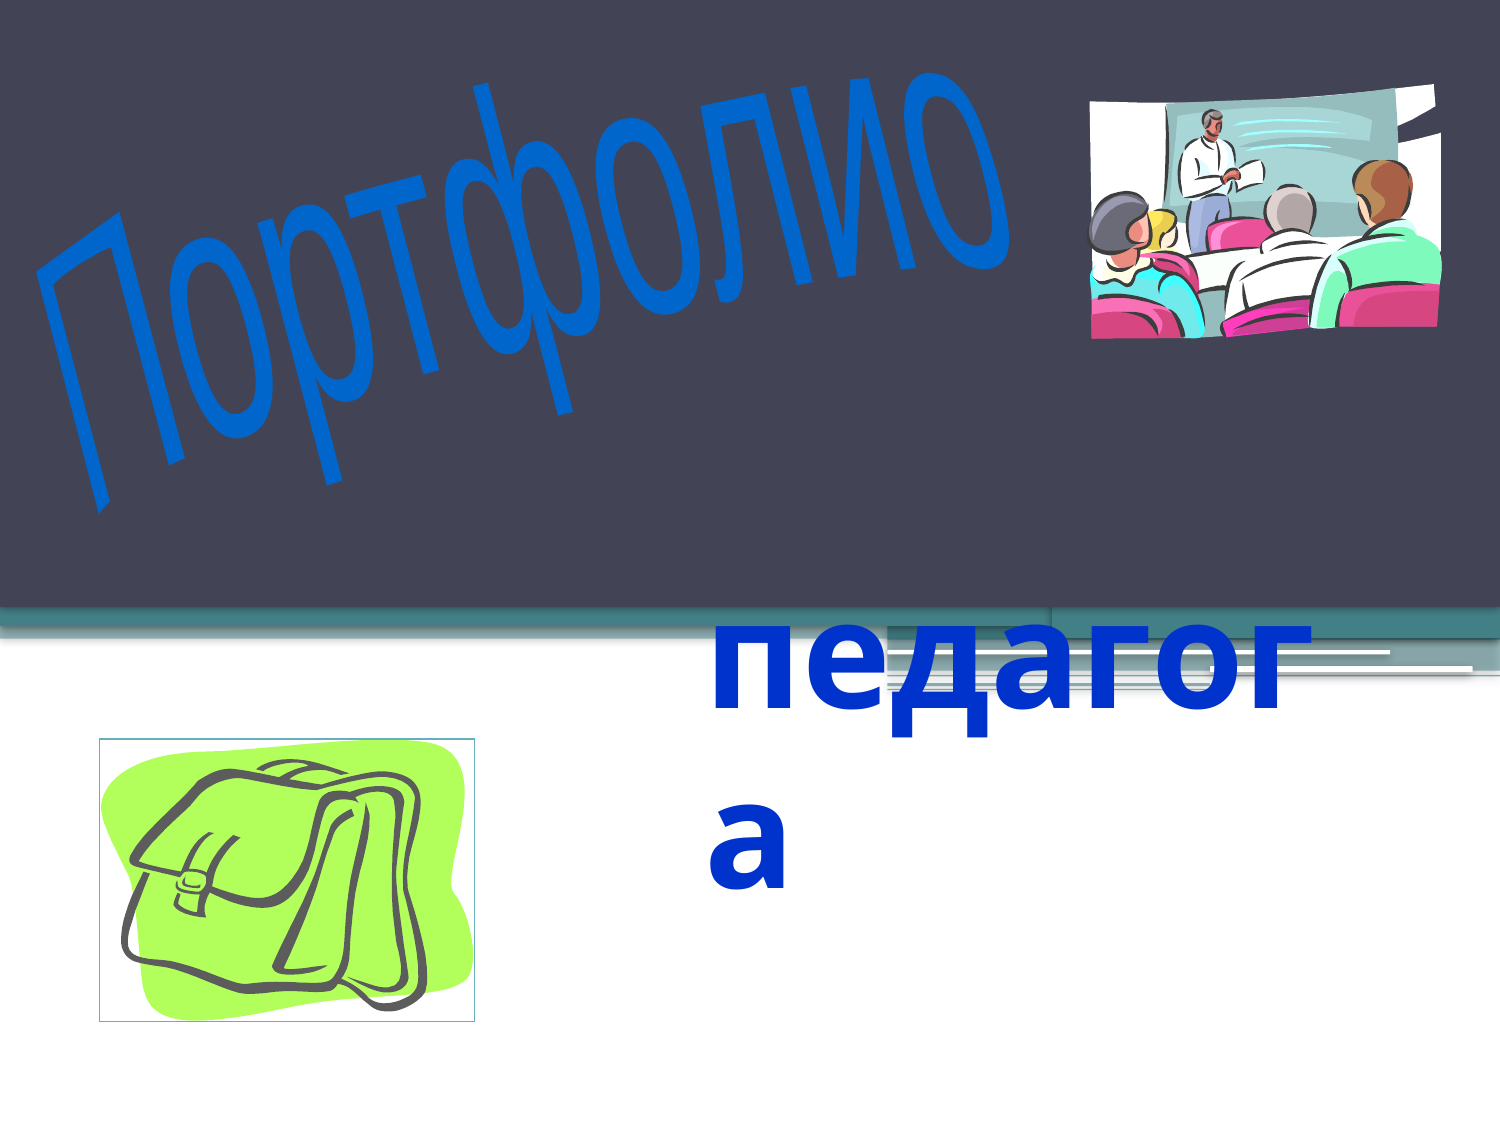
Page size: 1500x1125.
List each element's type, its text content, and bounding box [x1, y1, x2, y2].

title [1080, 77, 1448, 345]
picture [99, 739, 475, 1022]
subtitle педагога [678, 550, 1365, 859]
